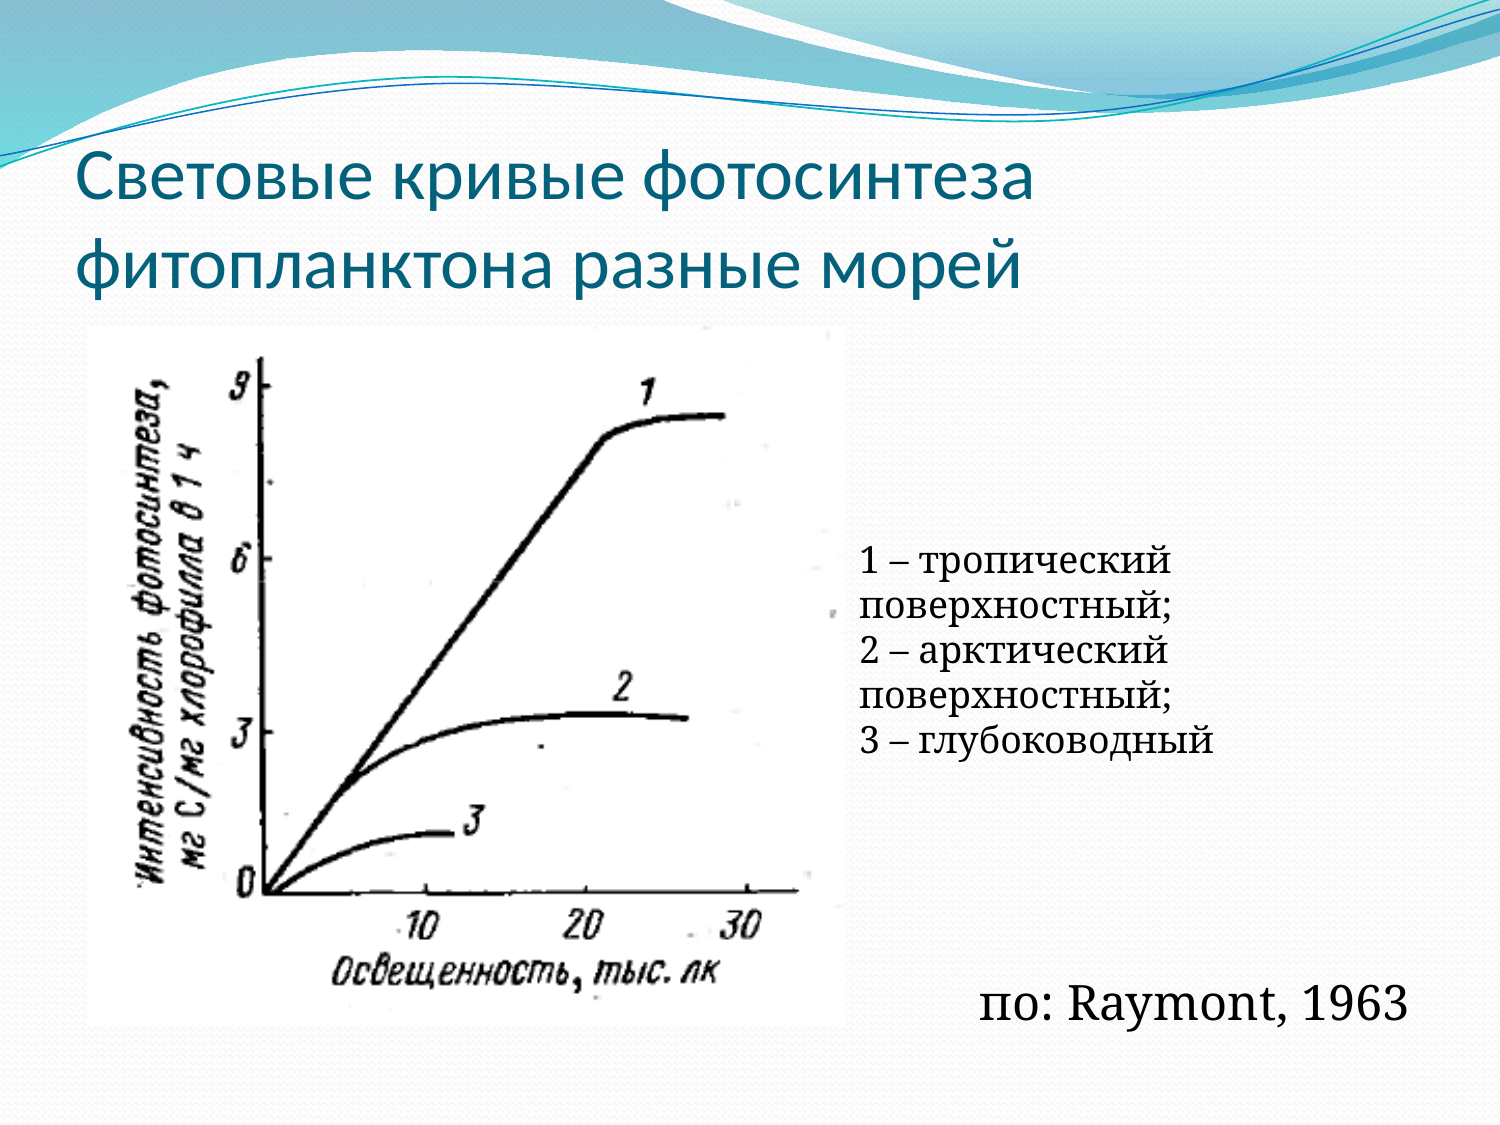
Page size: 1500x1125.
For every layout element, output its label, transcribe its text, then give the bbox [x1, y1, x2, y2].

list по: Raymont, 1963 [75, 964, 1425, 1038]
picture [88, 326, 845, 1025]
title Световые кривые фотосинтеза фитопланктона разные морей [75, 115, 1425, 303]
text_box 1 – тропический поверхностный; 2 – арктический поверхностный; 3 – глубоководный [851, 529, 1436, 769]
